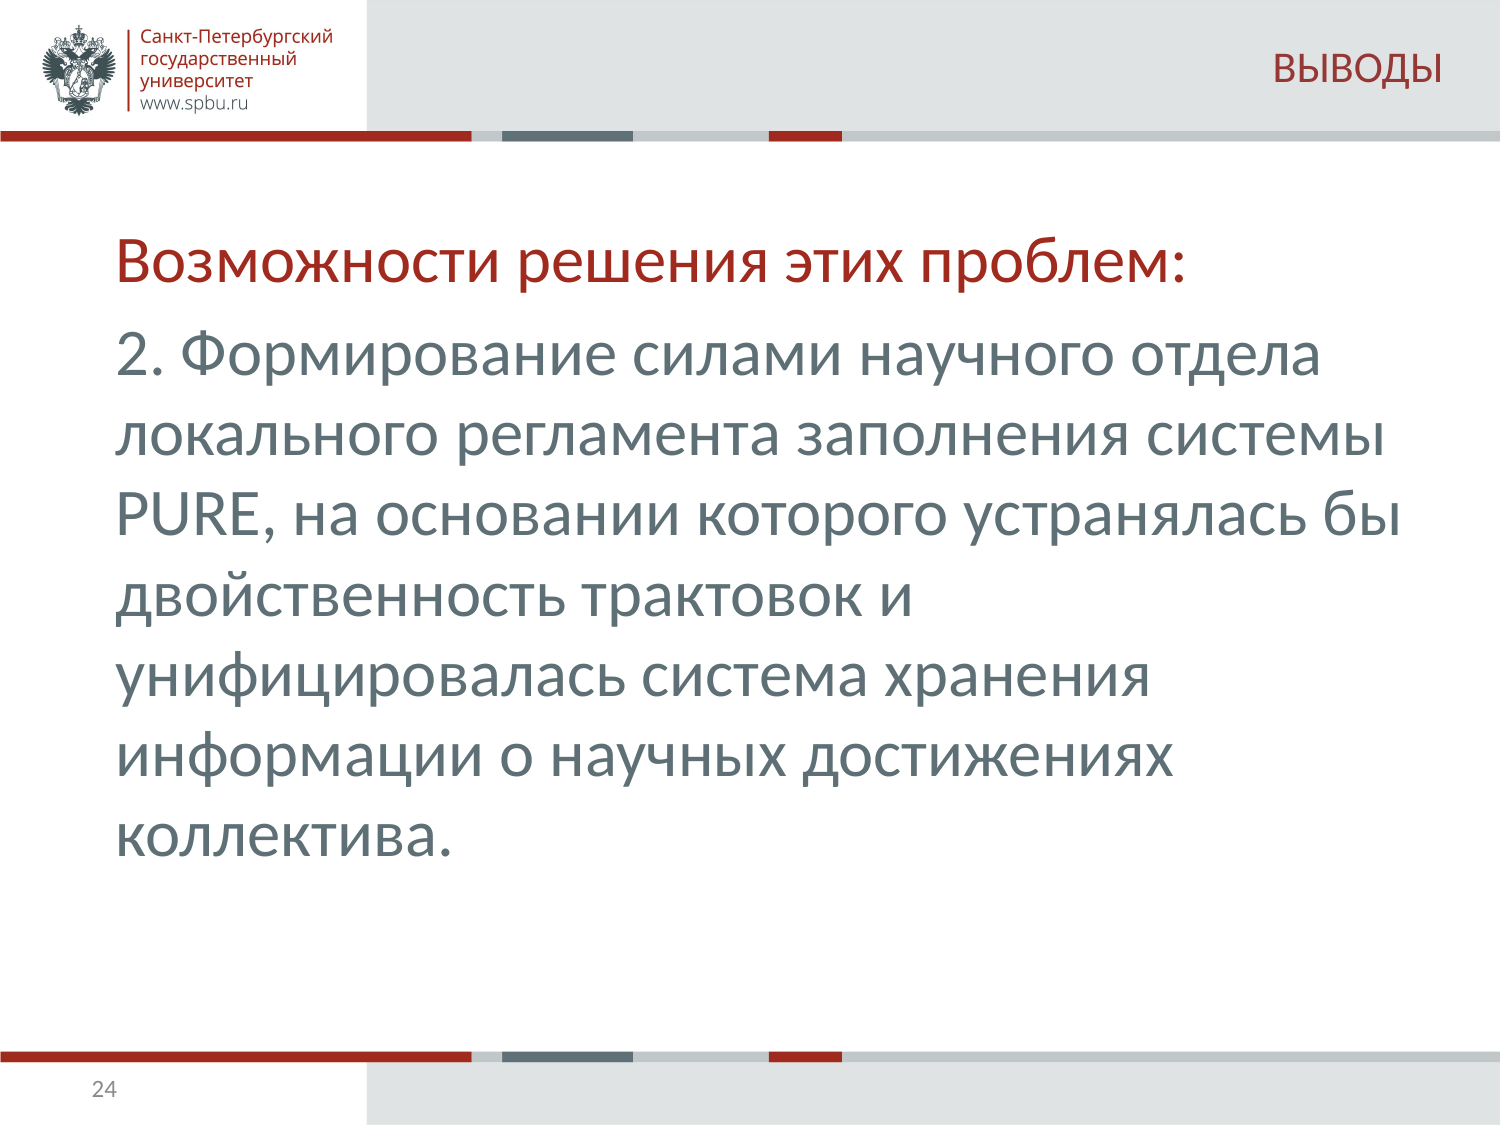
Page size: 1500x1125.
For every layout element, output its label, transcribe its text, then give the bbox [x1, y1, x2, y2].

picture [0, 0, 1500, 1125]
title ВЫВОДЫ [395, 30, 1459, 100]
slide_number 24 [76, 1057, 427, 1118]
list Возможности решения этих проблем: 2. Формирование силами научного отдела локального регламента заполнения системы PURE, на основании которого устранялась бы двойственность трактовок и унифицировалась система хранения информации о научных достижениях коллектива. [100, 208, 1427, 951]
